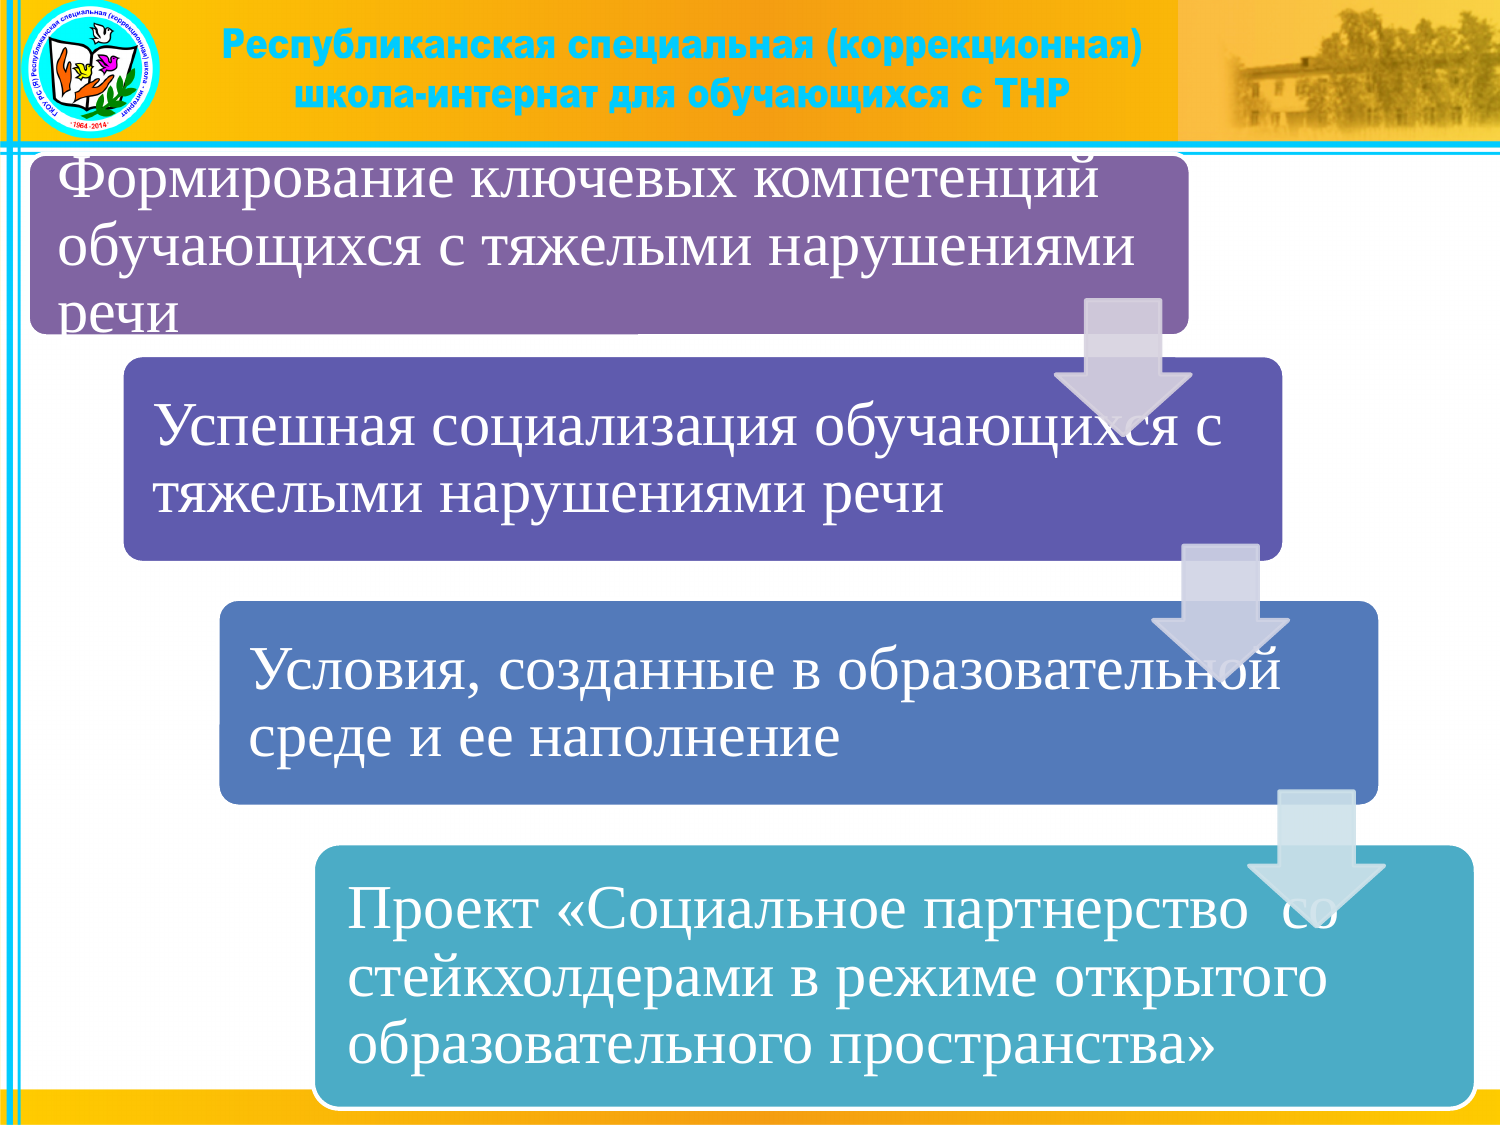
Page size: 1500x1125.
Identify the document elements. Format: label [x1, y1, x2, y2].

picture [21, 0, 1500, 141]
picture [21, 148, 1500, 152]
picture [13, 155, 17, 1125]
picture [13, 0, 17, 141]
picture [0, 0, 6, 141]
picture [0, 155, 6, 1125]
picture [21, 155, 1500, 1125]
text_box [27, 155, 1482, 1101]
